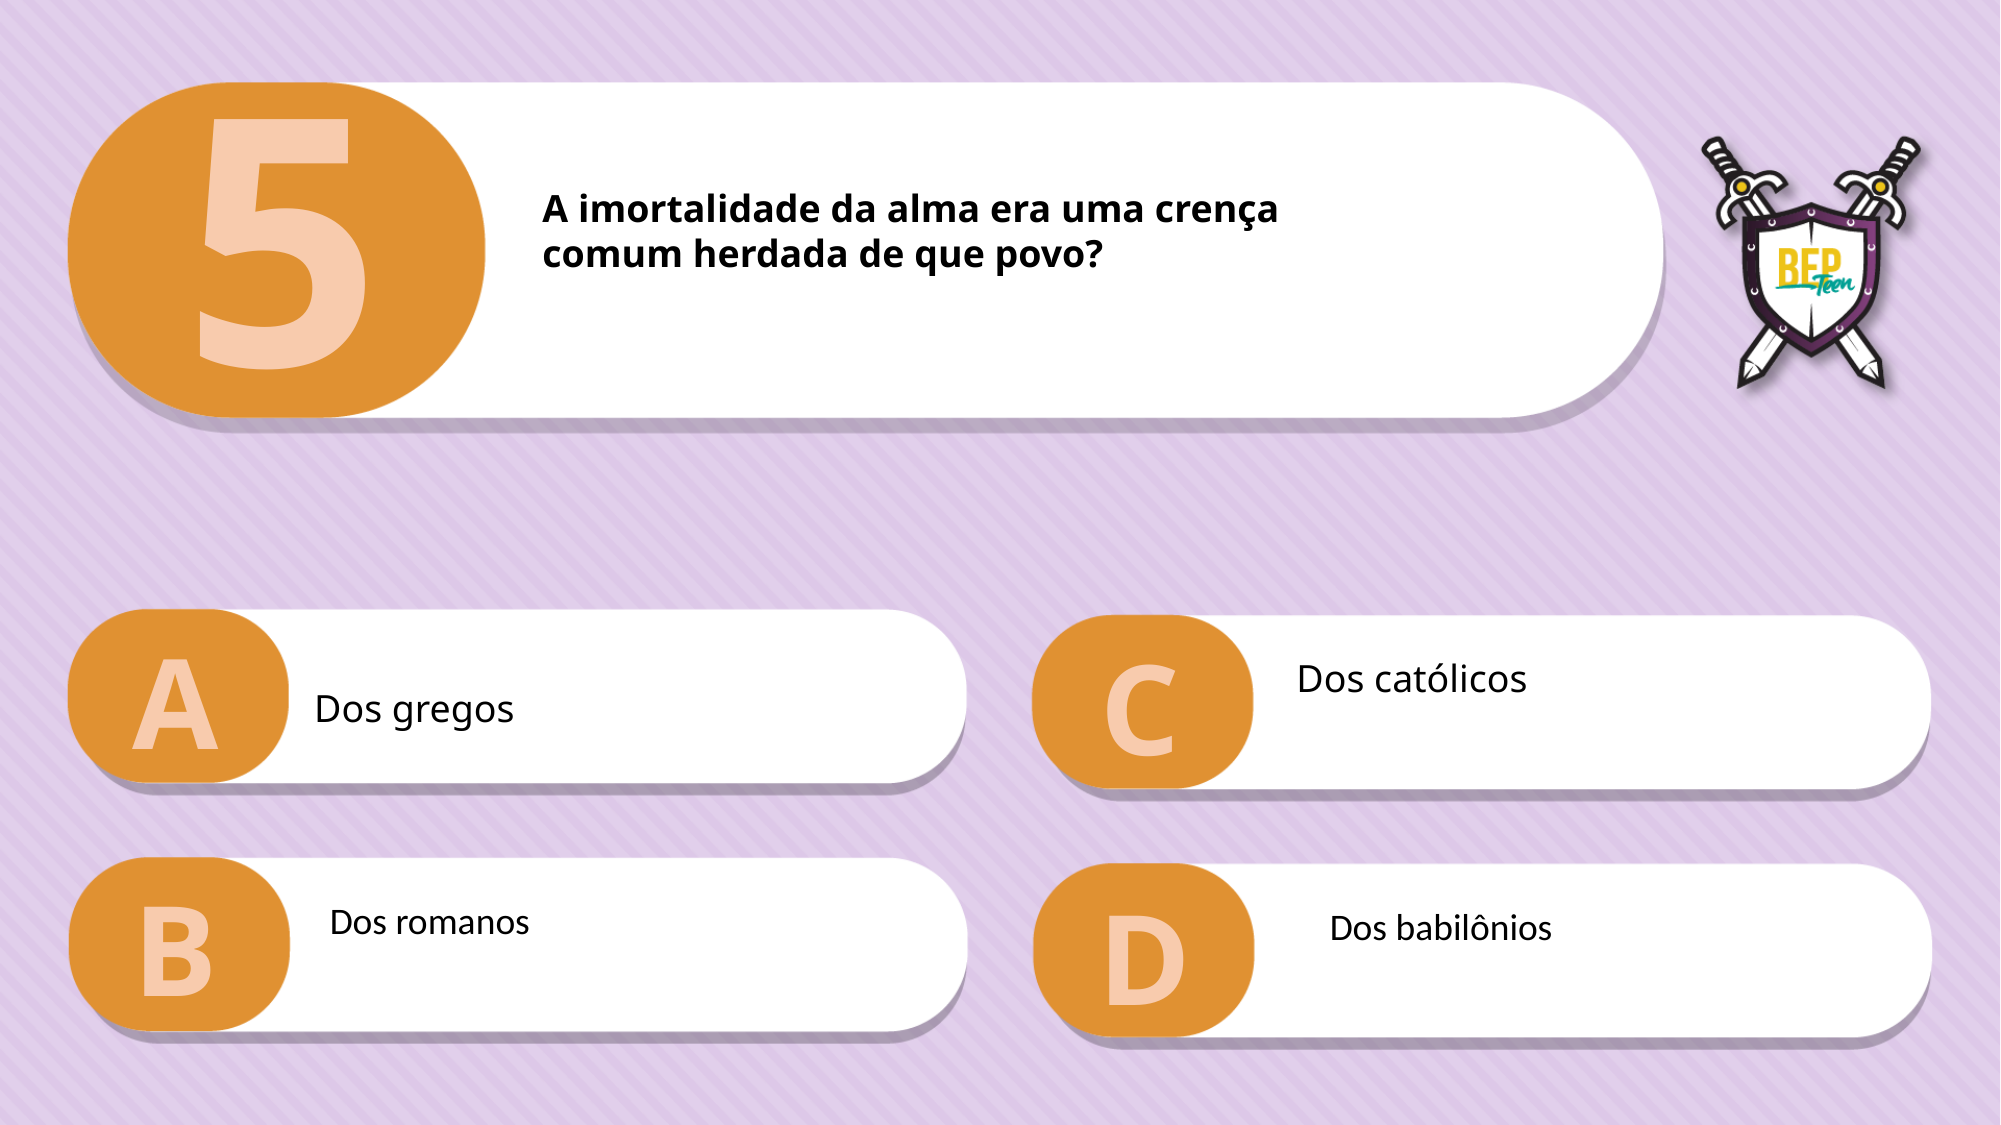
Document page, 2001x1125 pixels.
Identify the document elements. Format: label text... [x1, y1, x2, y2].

text_box Dos romanos [315, 889, 907, 950]
text_box 5 [168, 13, 308, 443]
text_box Dos católicos [1281, 647, 1543, 708]
picture [0, 0, 2001, 1125]
text_box D [1075, 872, 1214, 1038]
text_box Dos gregos [299, 677, 530, 738]
text_box Dos babilônios [1315, 895, 1922, 956]
text_box A [106, 616, 245, 782]
text_box A imortalidade da alma era uma crença comum herdada de que povo? [527, 177, 1528, 282]
text_box C [1071, 622, 1210, 788]
text_box B [106, 864, 245, 1029]
